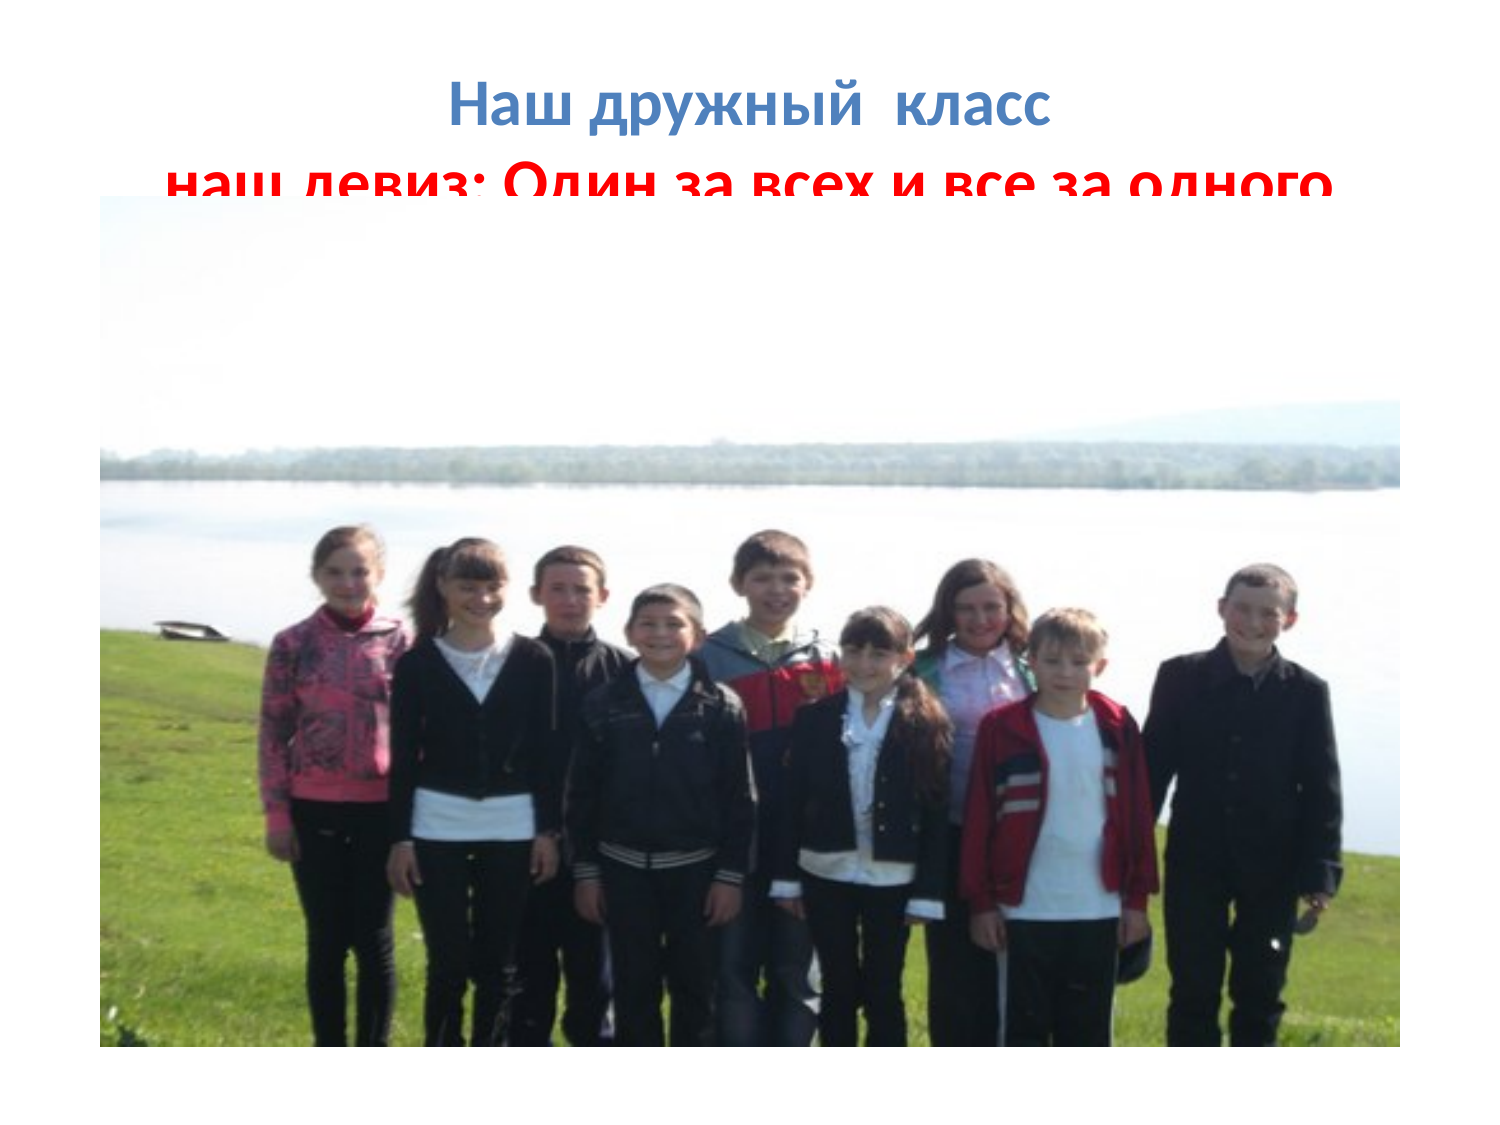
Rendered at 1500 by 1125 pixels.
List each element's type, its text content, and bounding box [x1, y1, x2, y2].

picture [100, 195, 1400, 1047]
title Наш дружный класс наш девиз: Один за всех и все за одного [75, 45, 1425, 233]
